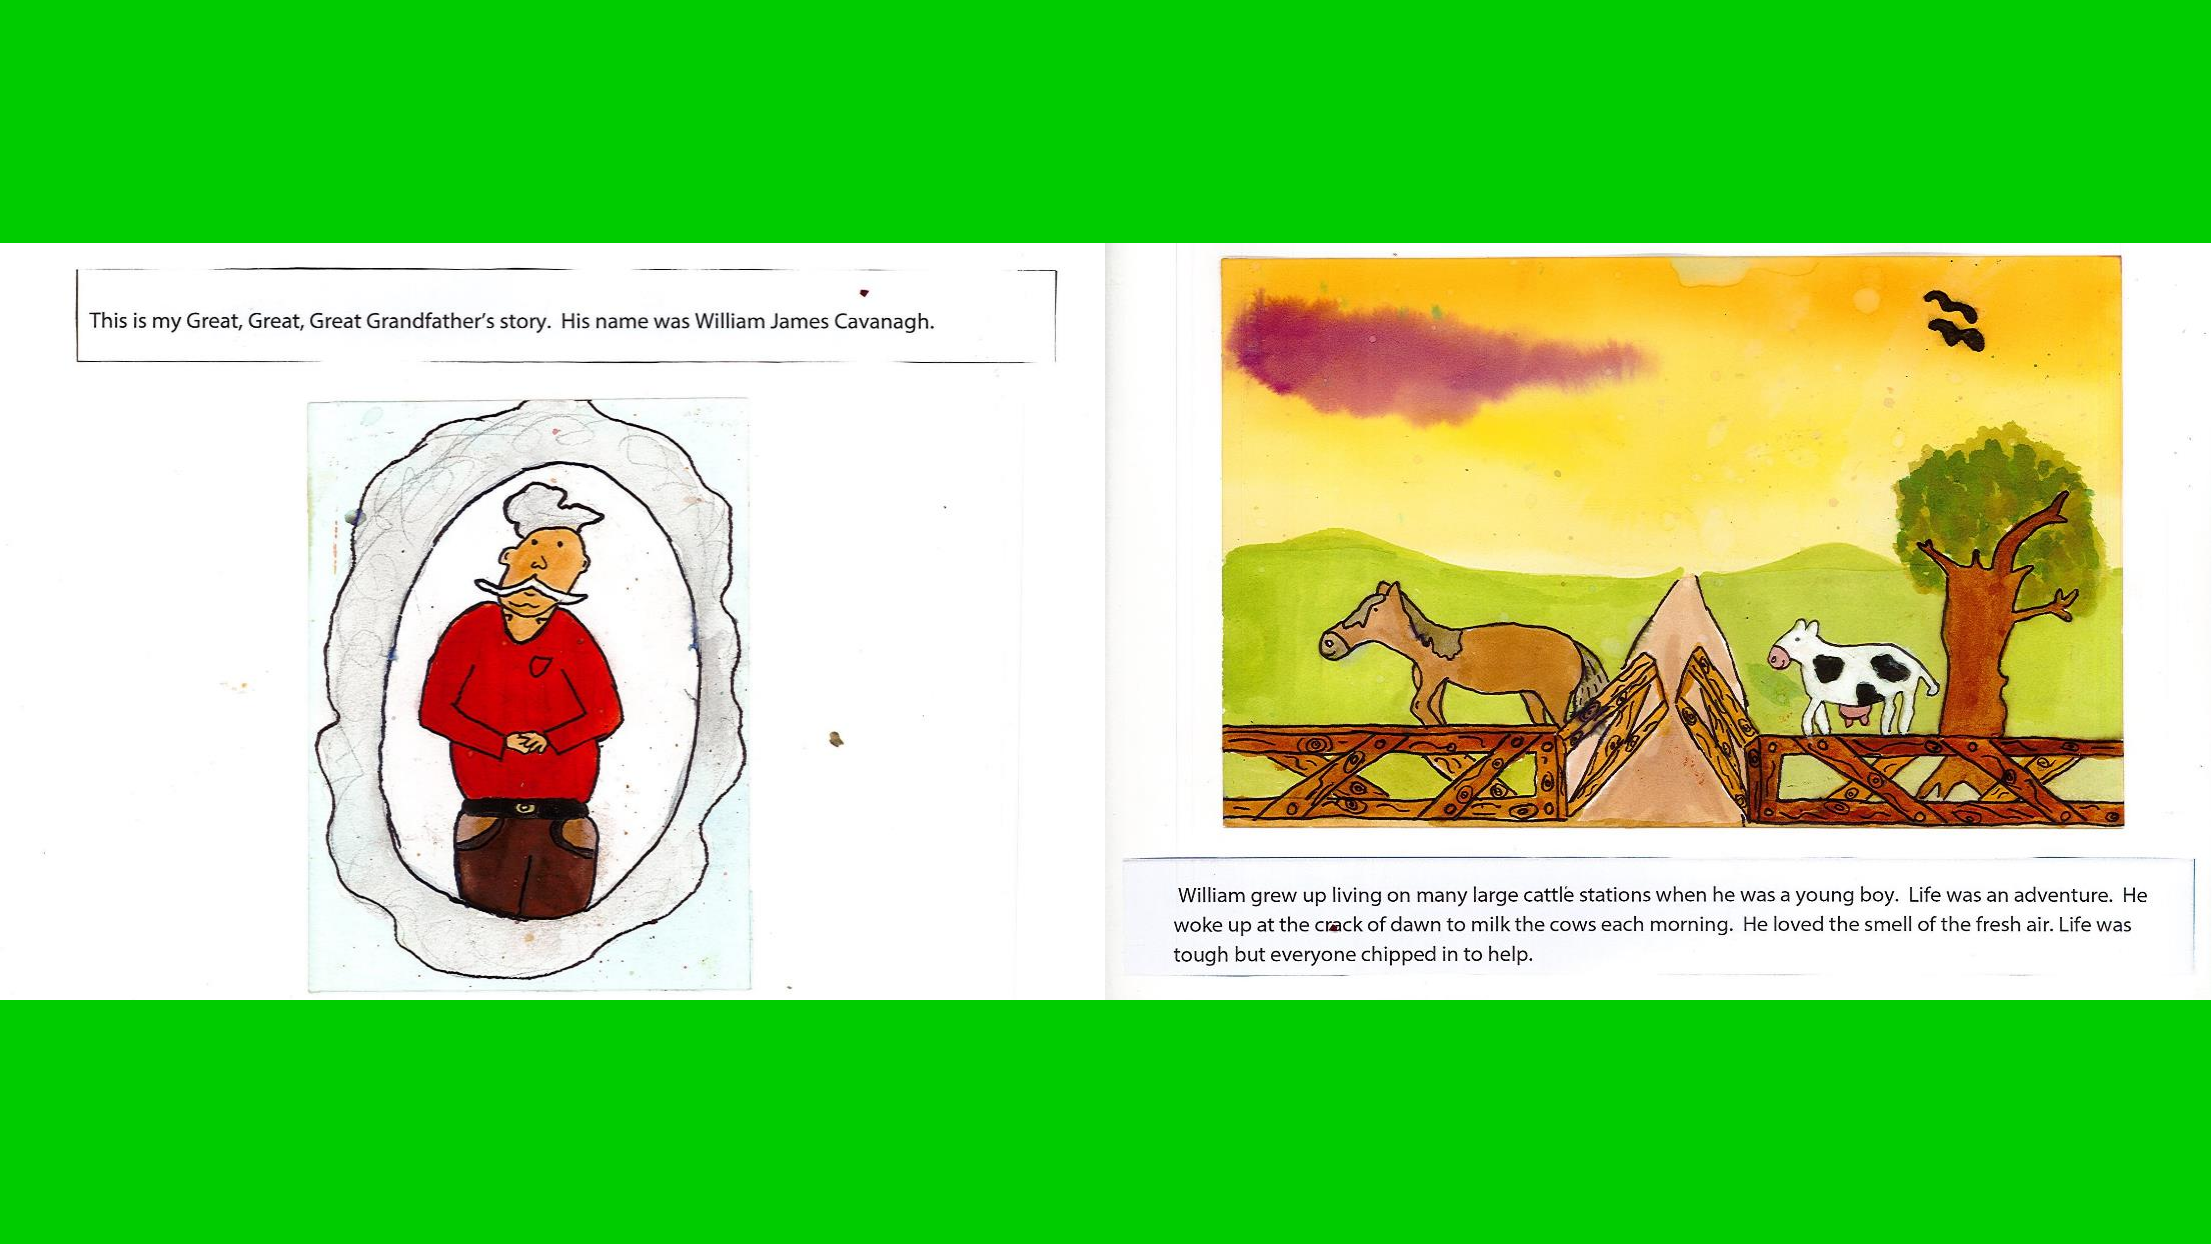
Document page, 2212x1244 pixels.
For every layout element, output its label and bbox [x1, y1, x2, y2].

picture [0, 243, 2212, 1001]
